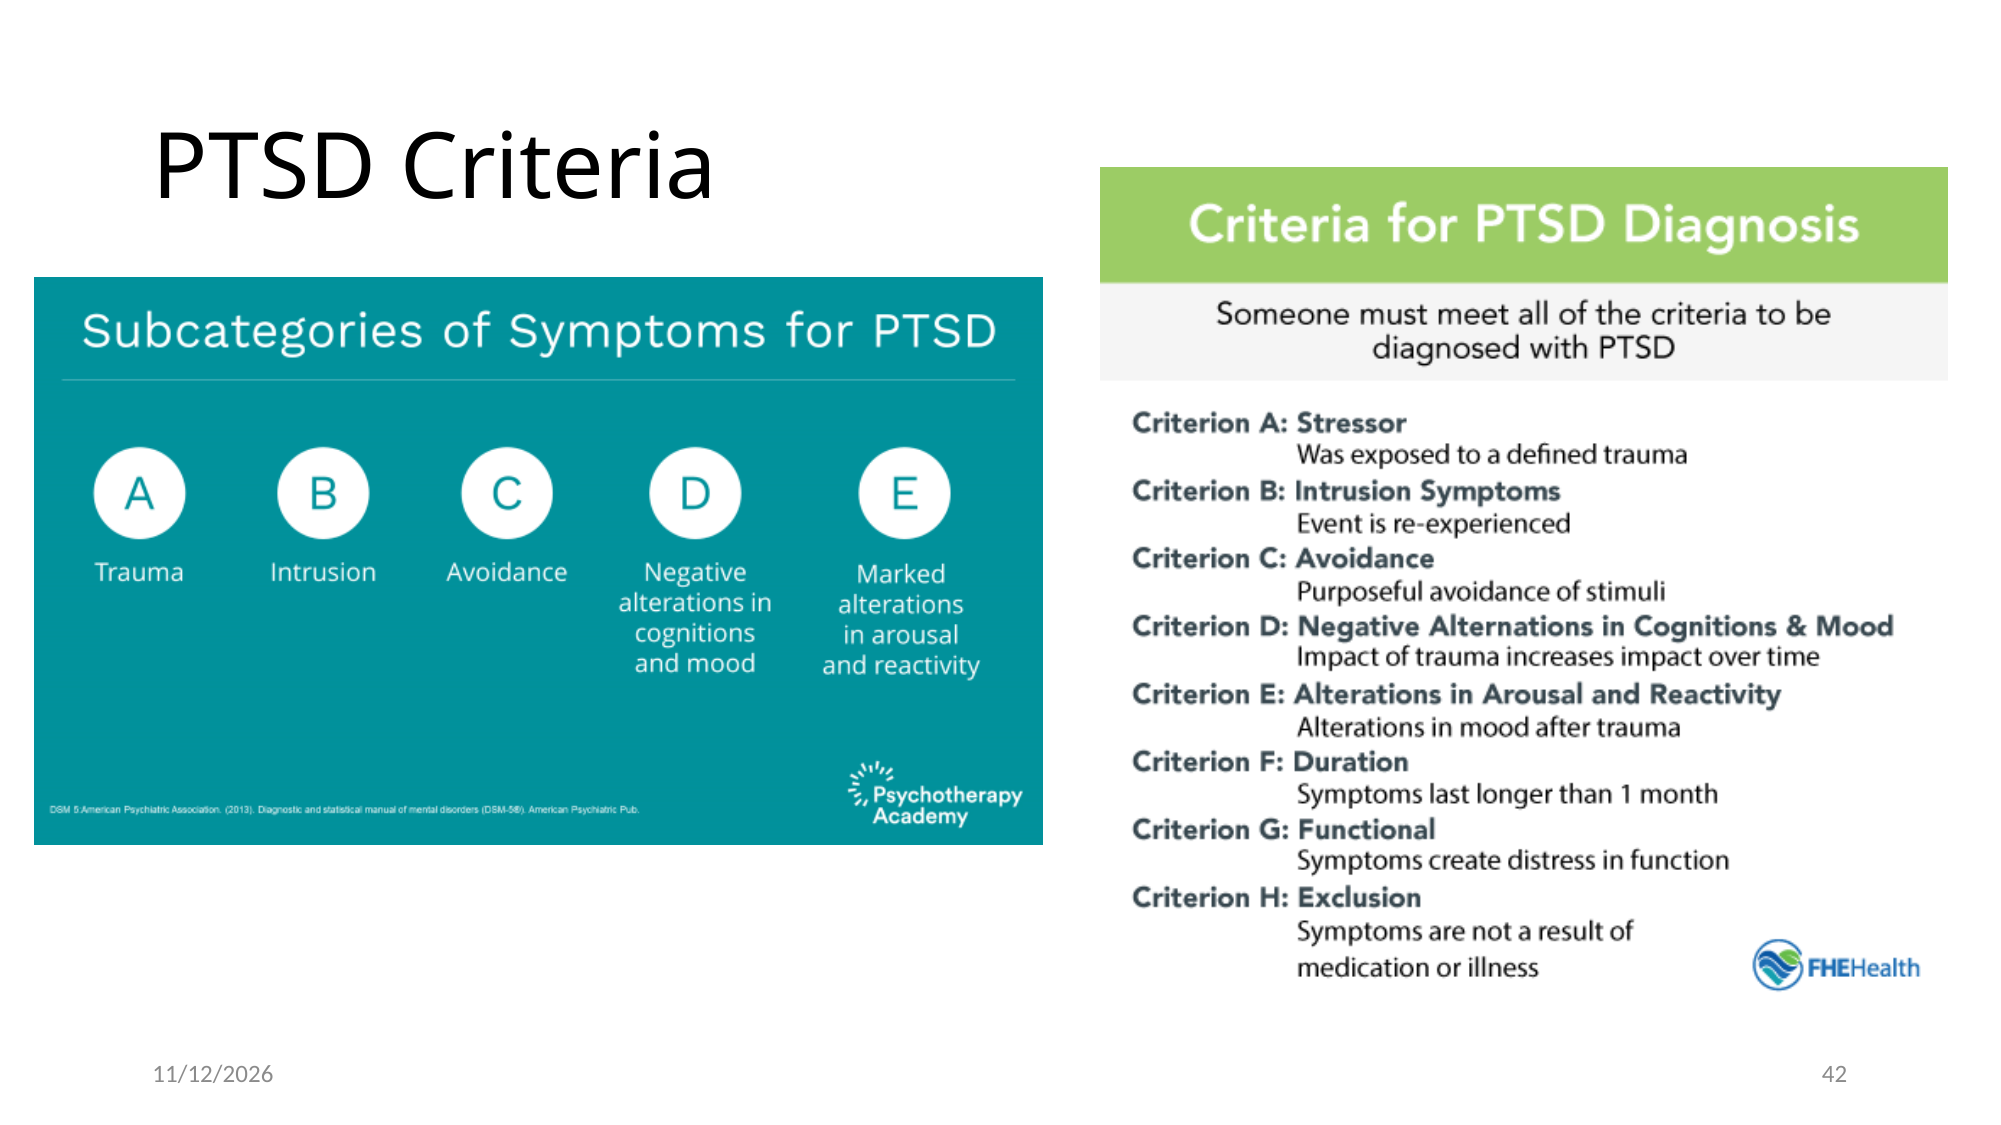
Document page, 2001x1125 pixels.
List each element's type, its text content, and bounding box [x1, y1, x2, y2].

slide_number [137, 1042, 588, 1103]
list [1100, 167, 1948, 1016]
title PTSD Criteria [137, 59, 1863, 278]
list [34, 277, 1043, 845]
slide_number 42 [1412, 1042, 1863, 1103]
